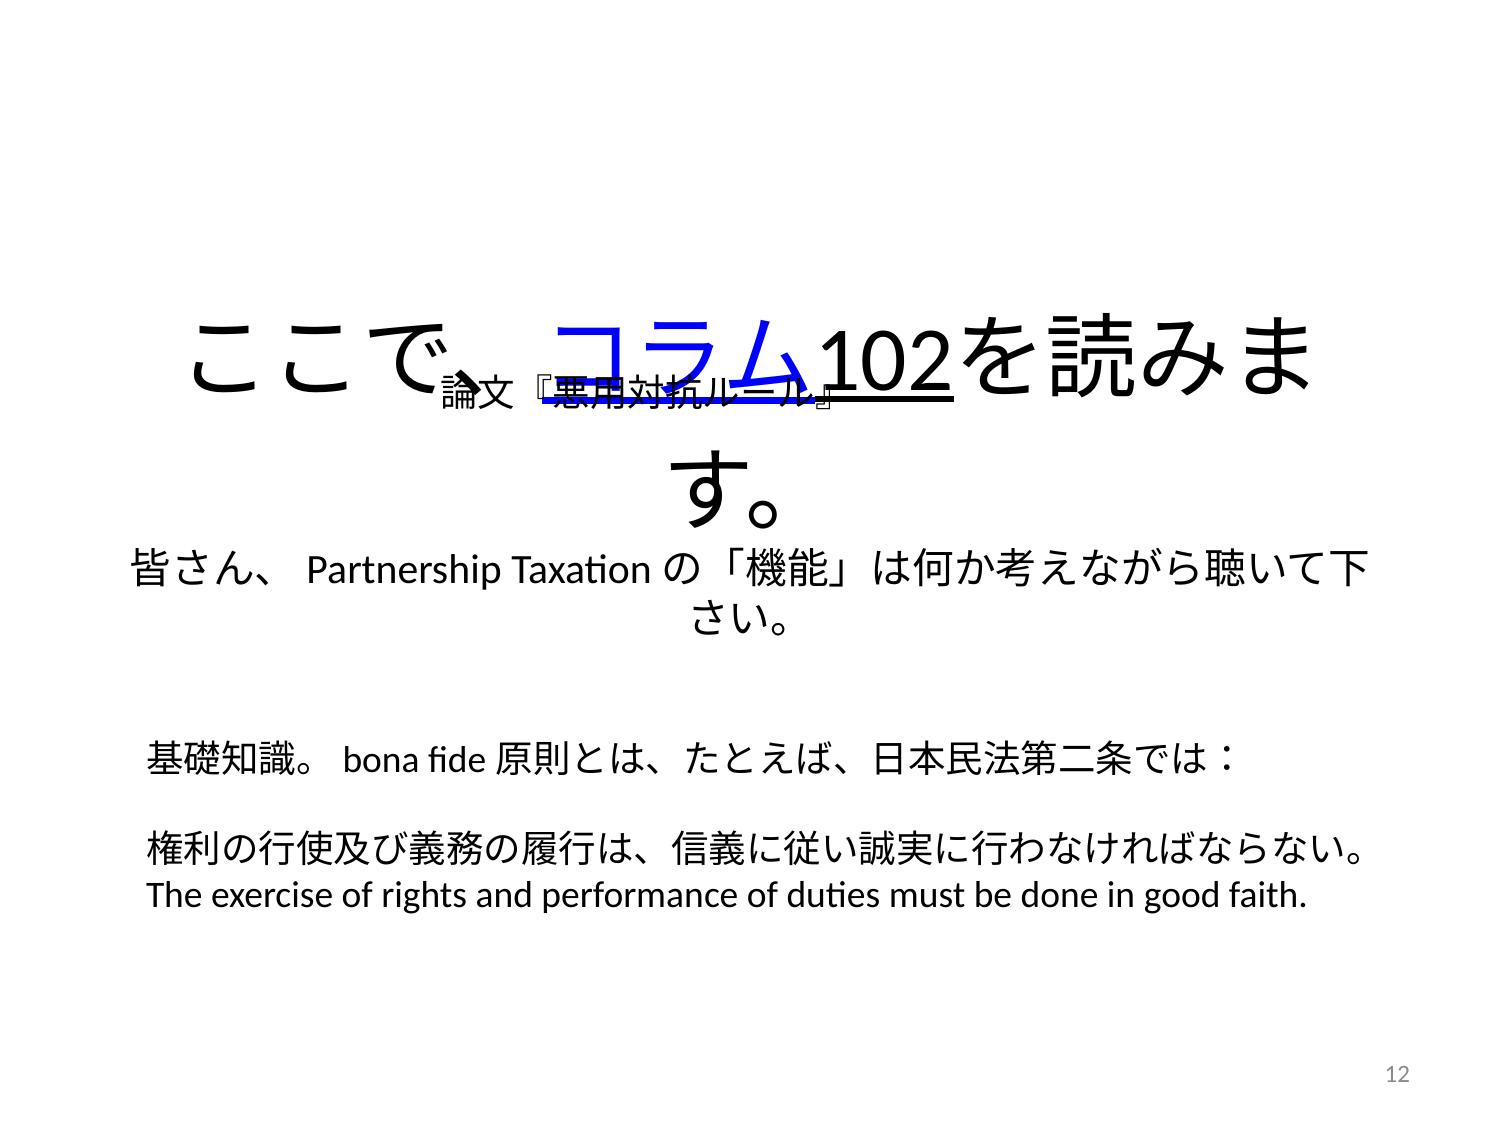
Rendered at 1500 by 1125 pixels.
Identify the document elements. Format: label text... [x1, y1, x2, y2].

title ここで、コラム102を読みます。 皆さん、Partnership Taxationの「機能」は何か考えながら聴いて下さい。 [112, 349, 1388, 591]
text_box 論文『悪用対抗ルール』 [425, 361, 868, 422]
text_box 基礎知識。bona fide原則とは、たとえば、日本民法第二条では： 権利の行使及び義務の履行は、信義に従い誠実に行わなければならない。 The exercise of rights and performance of duties must be done in good faith. [131, 727, 1399, 923]
slide_number 12 [1074, 1042, 1425, 1103]
